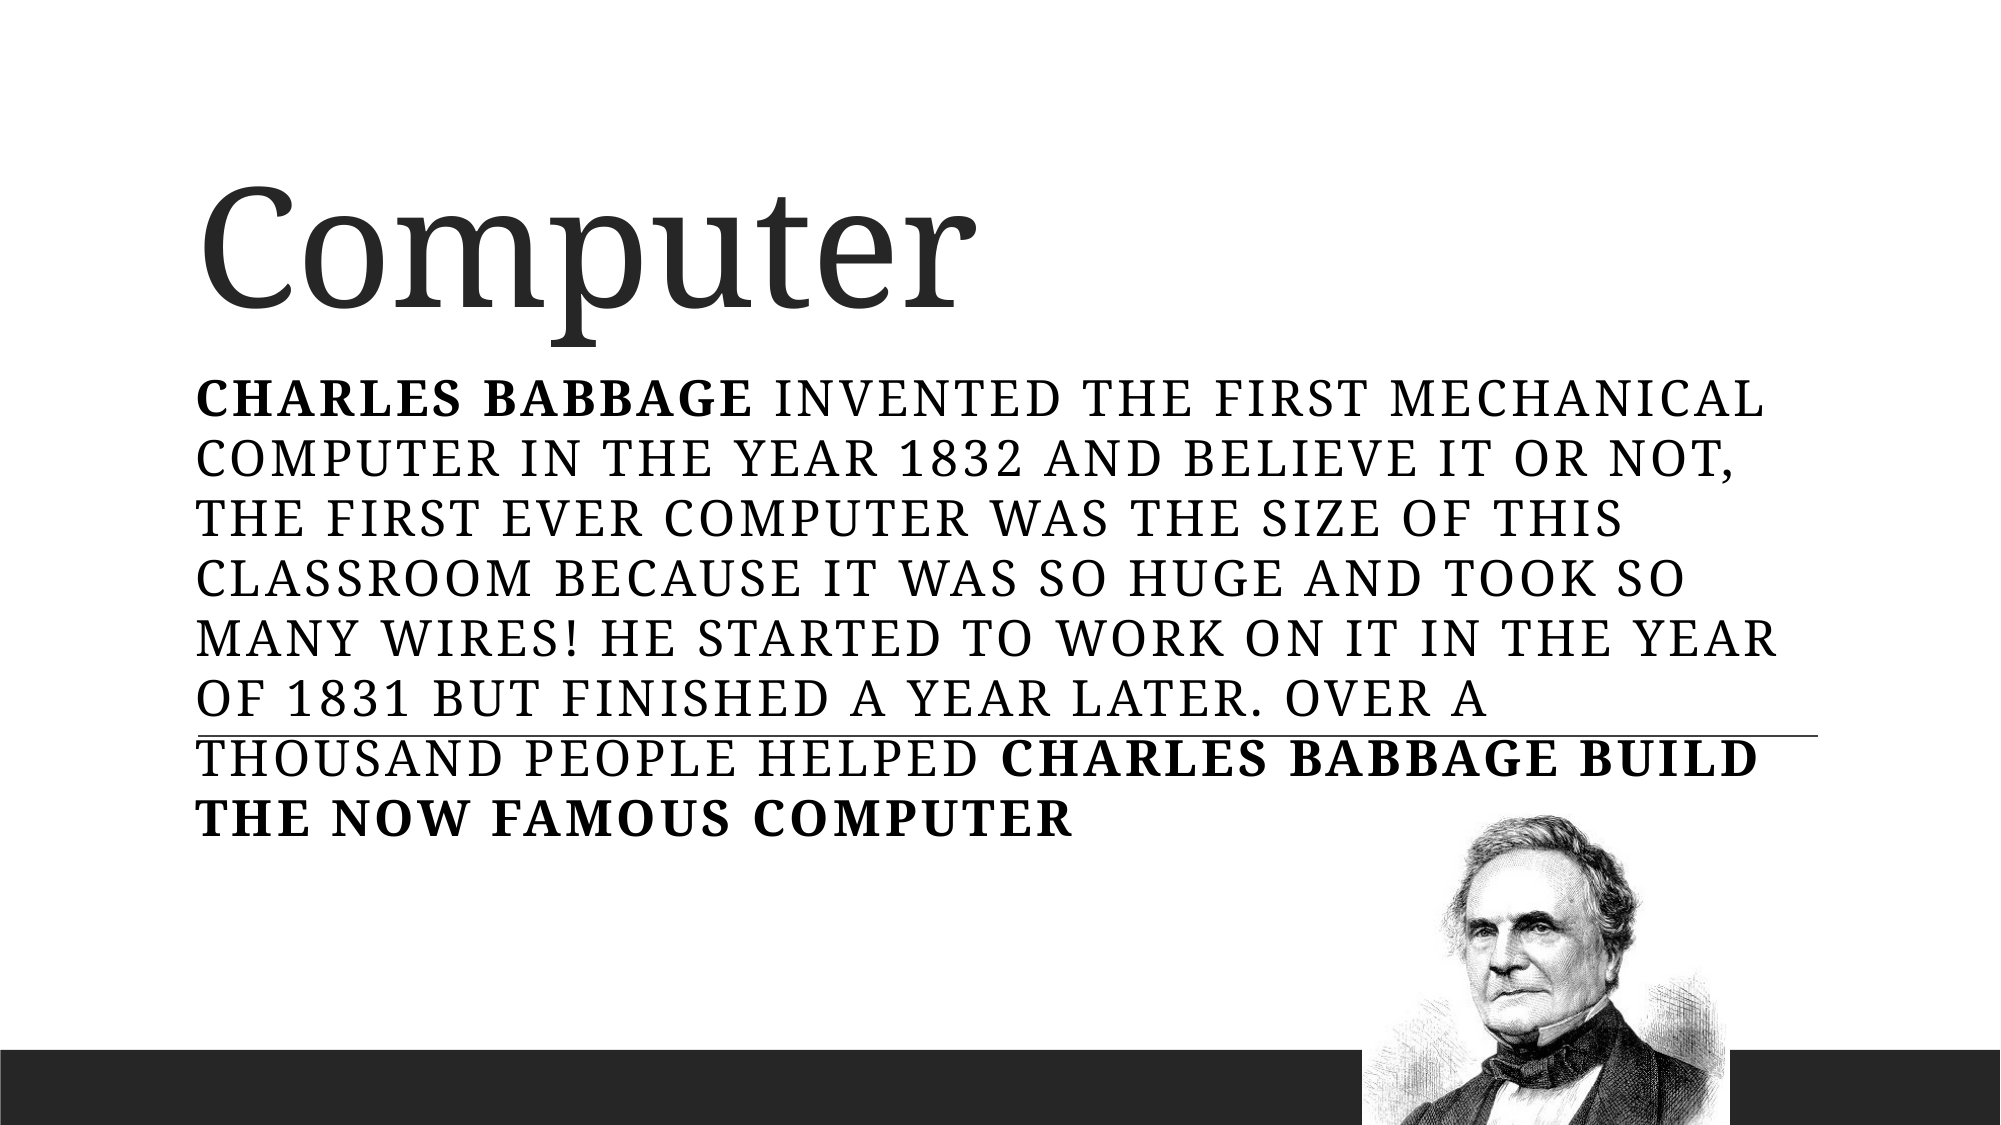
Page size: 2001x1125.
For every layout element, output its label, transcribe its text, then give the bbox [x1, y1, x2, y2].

list Charles Babbage invented the first mechanical computer in the year 1832 and believe it or not, the first ever computer was the size of this classroom because it was so huge and took so many wires! He started to work on it in the year of 1831 but finished a year later. Over a thousand people helped Charles Babbage build the now famous computer [180, 359, 1830, 953]
title Computer [180, 124, 1830, 351]
picture [1361, 811, 1731, 1125]
